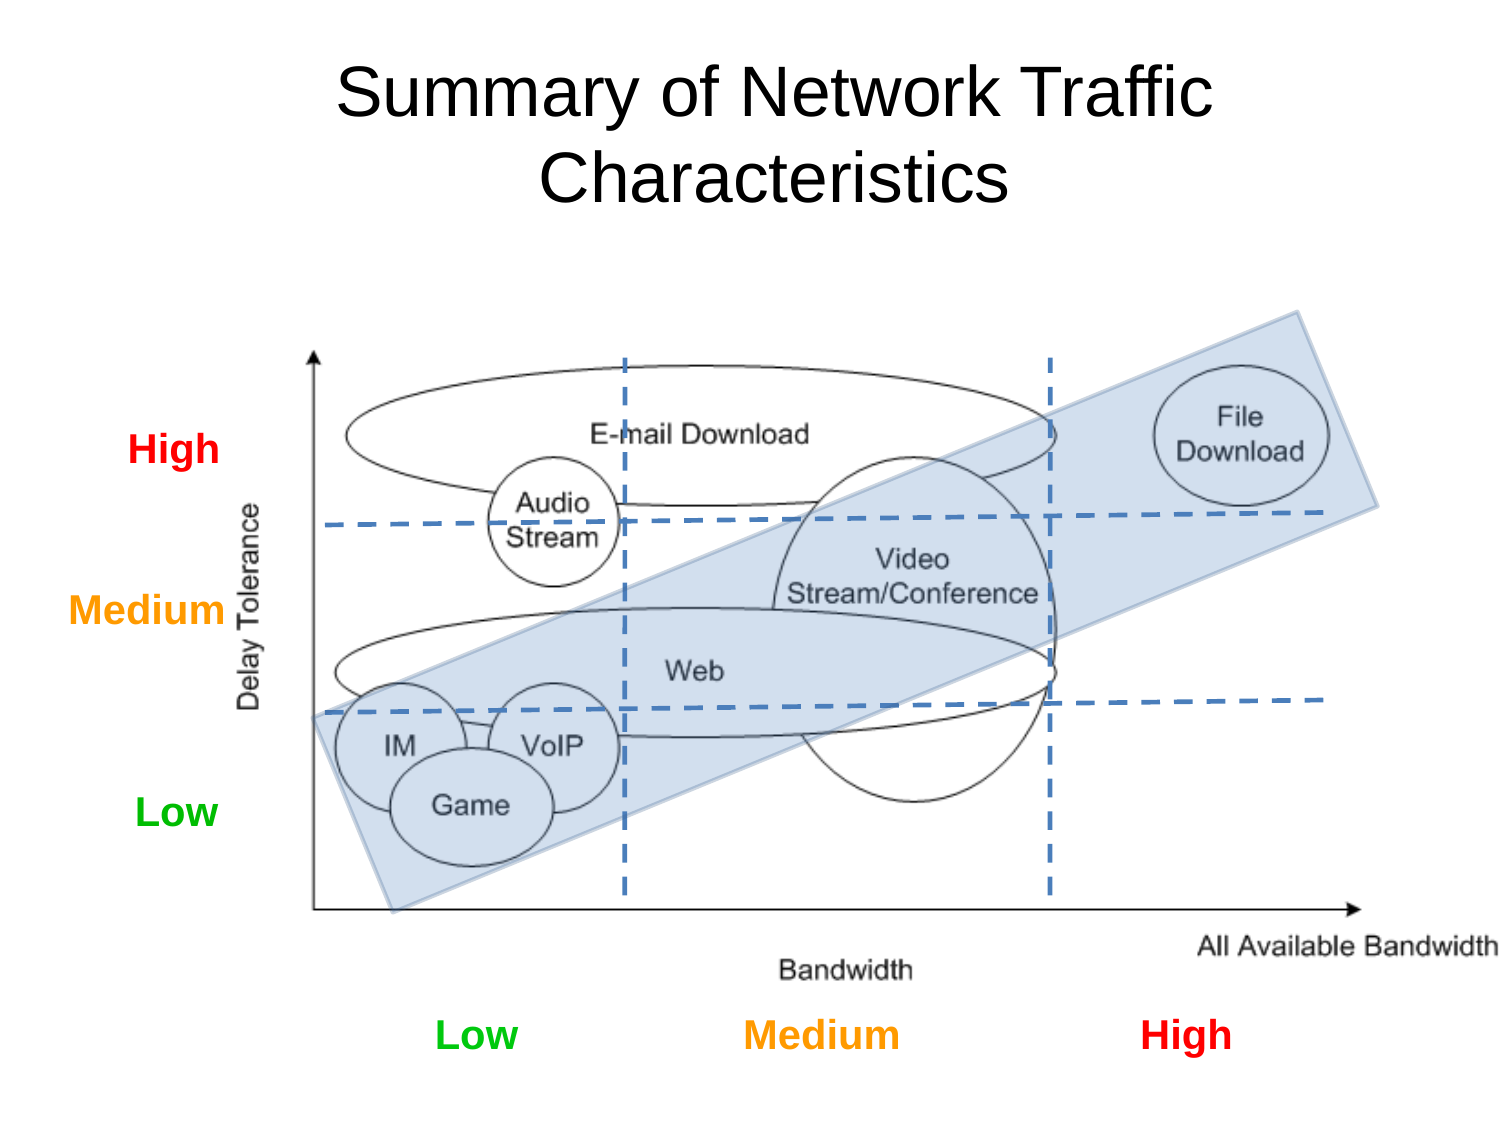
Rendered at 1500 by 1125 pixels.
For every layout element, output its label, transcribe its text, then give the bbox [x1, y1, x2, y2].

picture [228, 349, 1500, 988]
text_box [1203, 309, 1315, 348]
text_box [59, 357, 1326, 1061]
title Summary of Network Traffic Characteristics [137, 37, 1413, 225]
